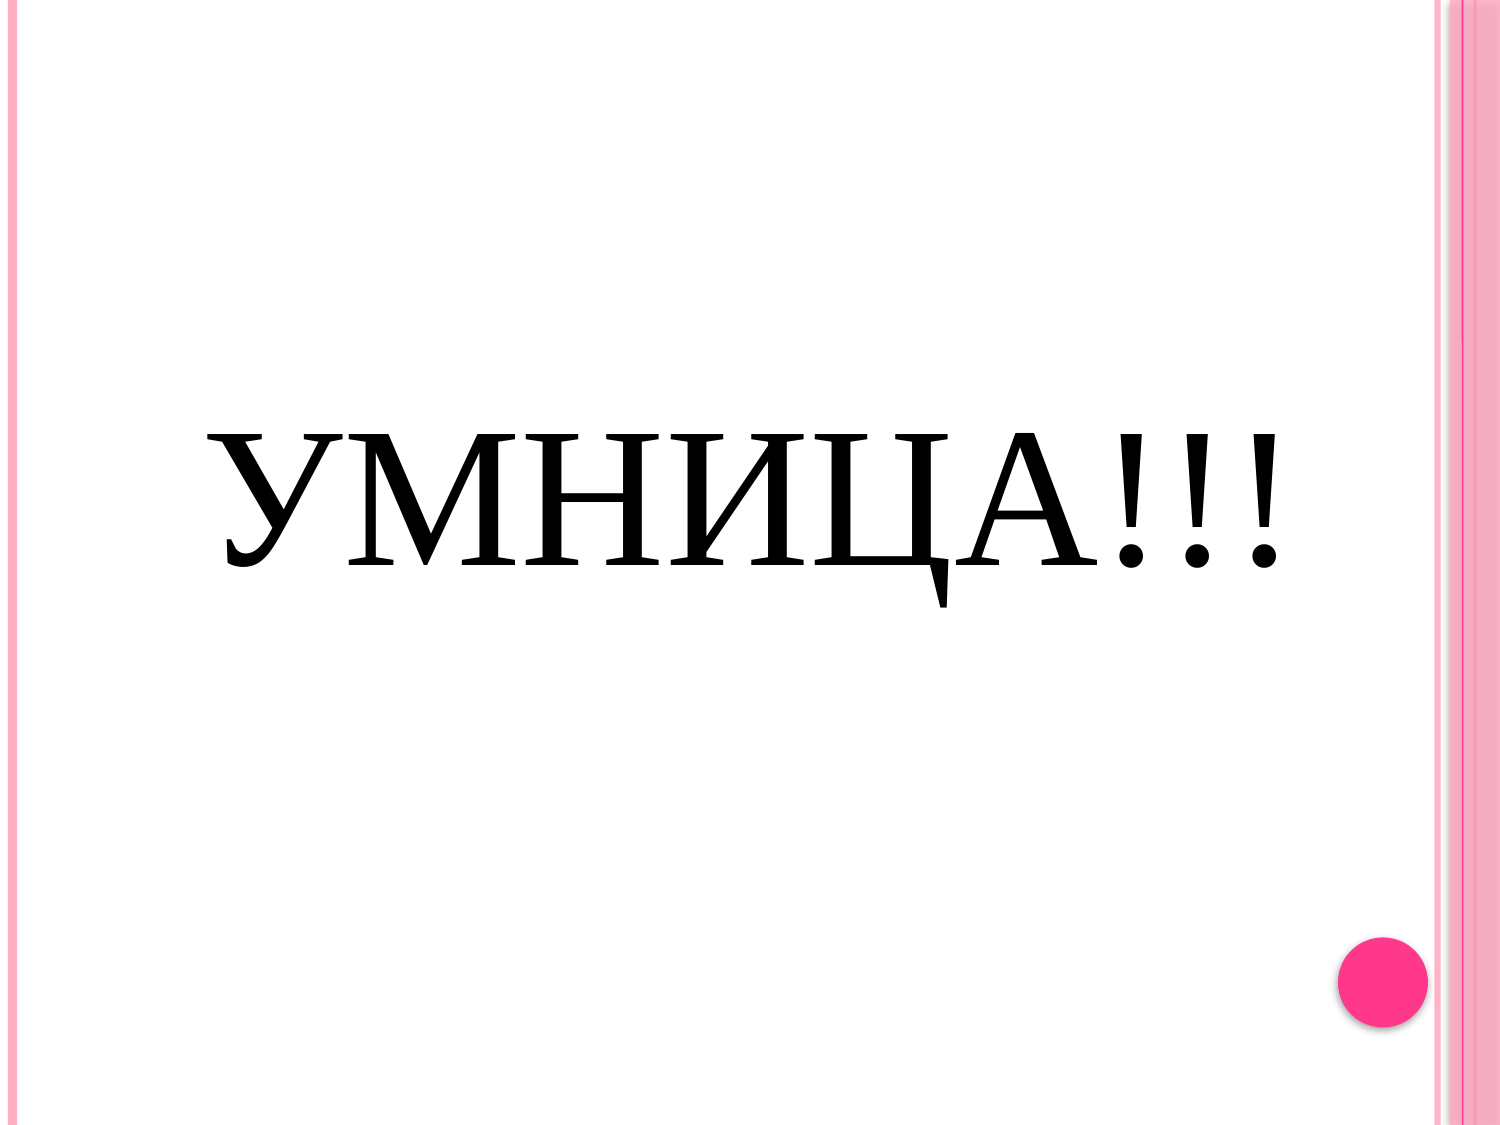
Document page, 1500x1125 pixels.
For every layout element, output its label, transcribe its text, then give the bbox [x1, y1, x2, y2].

list УМНИЦА!!! [75, 105, 1425, 1005]
